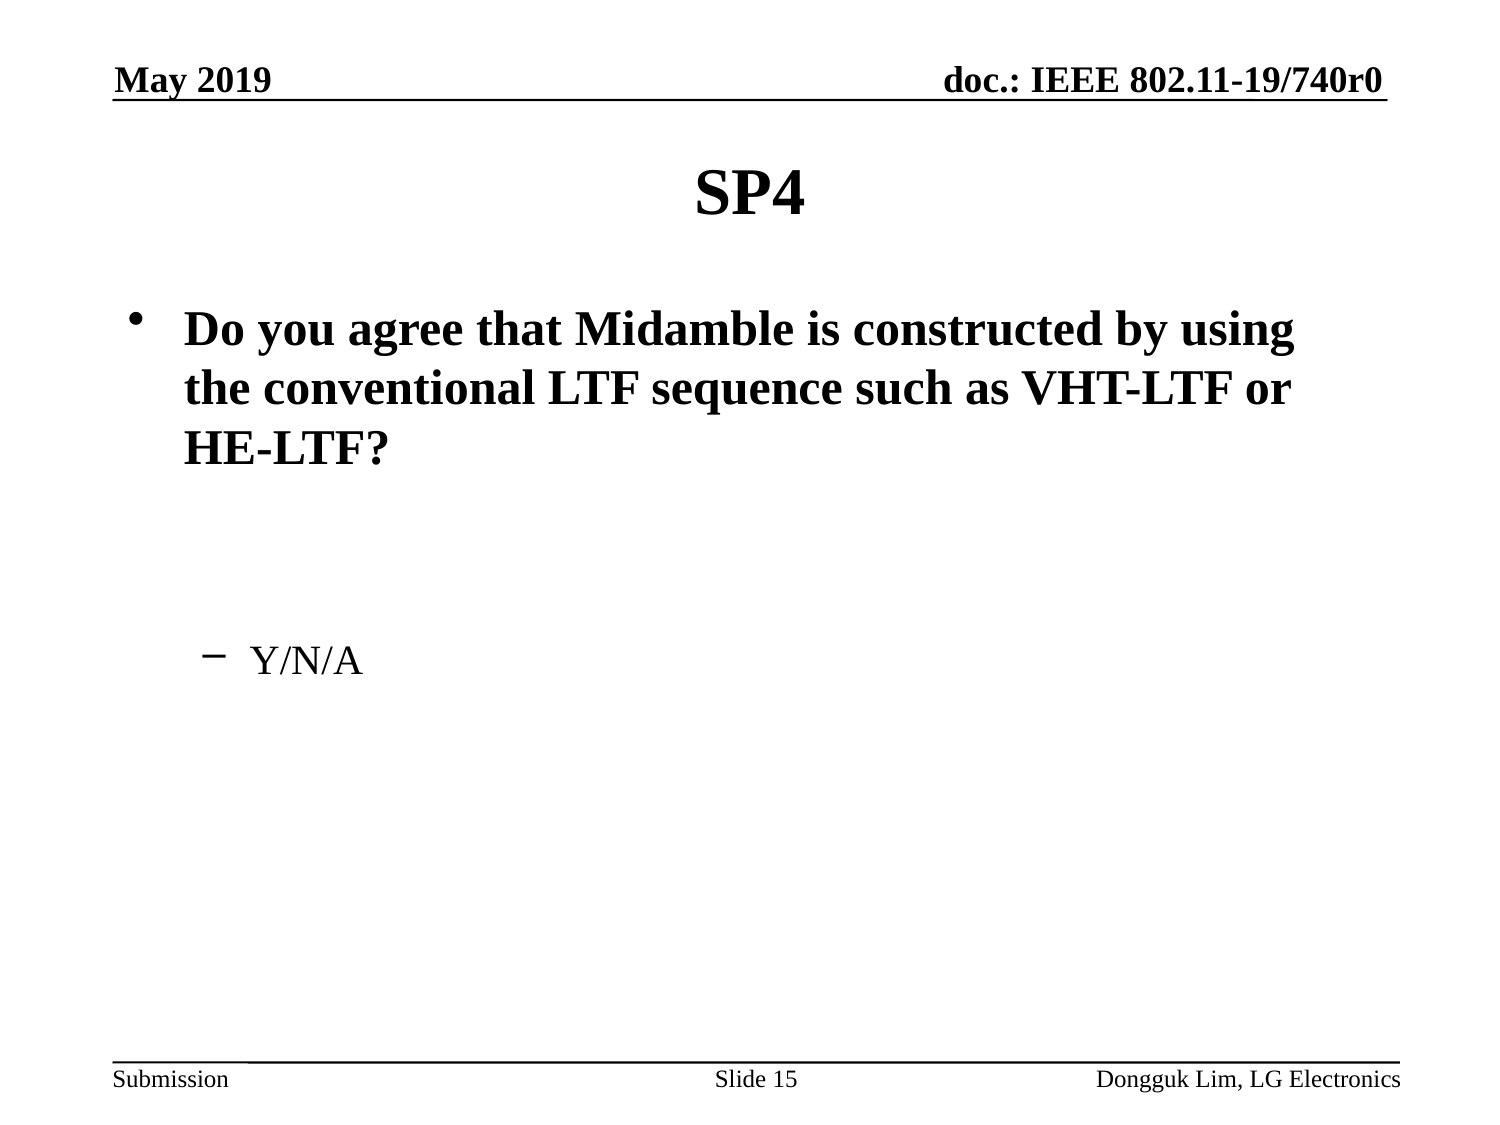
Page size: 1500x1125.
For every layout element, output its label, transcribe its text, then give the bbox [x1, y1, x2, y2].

list Do you agree that Midamble is constructed by using the conventional LTF sequence such as VHT-LTF or HE-LTF? Y/N/A [112, 287, 1388, 1000]
slide_number Slide 15 [712, 1061, 800, 1093]
footer Dongguk Lim, LG Electronics [1092, 1061, 1402, 1093]
title SP4 [112, 112, 1388, 263]
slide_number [114, 54, 274, 101]
